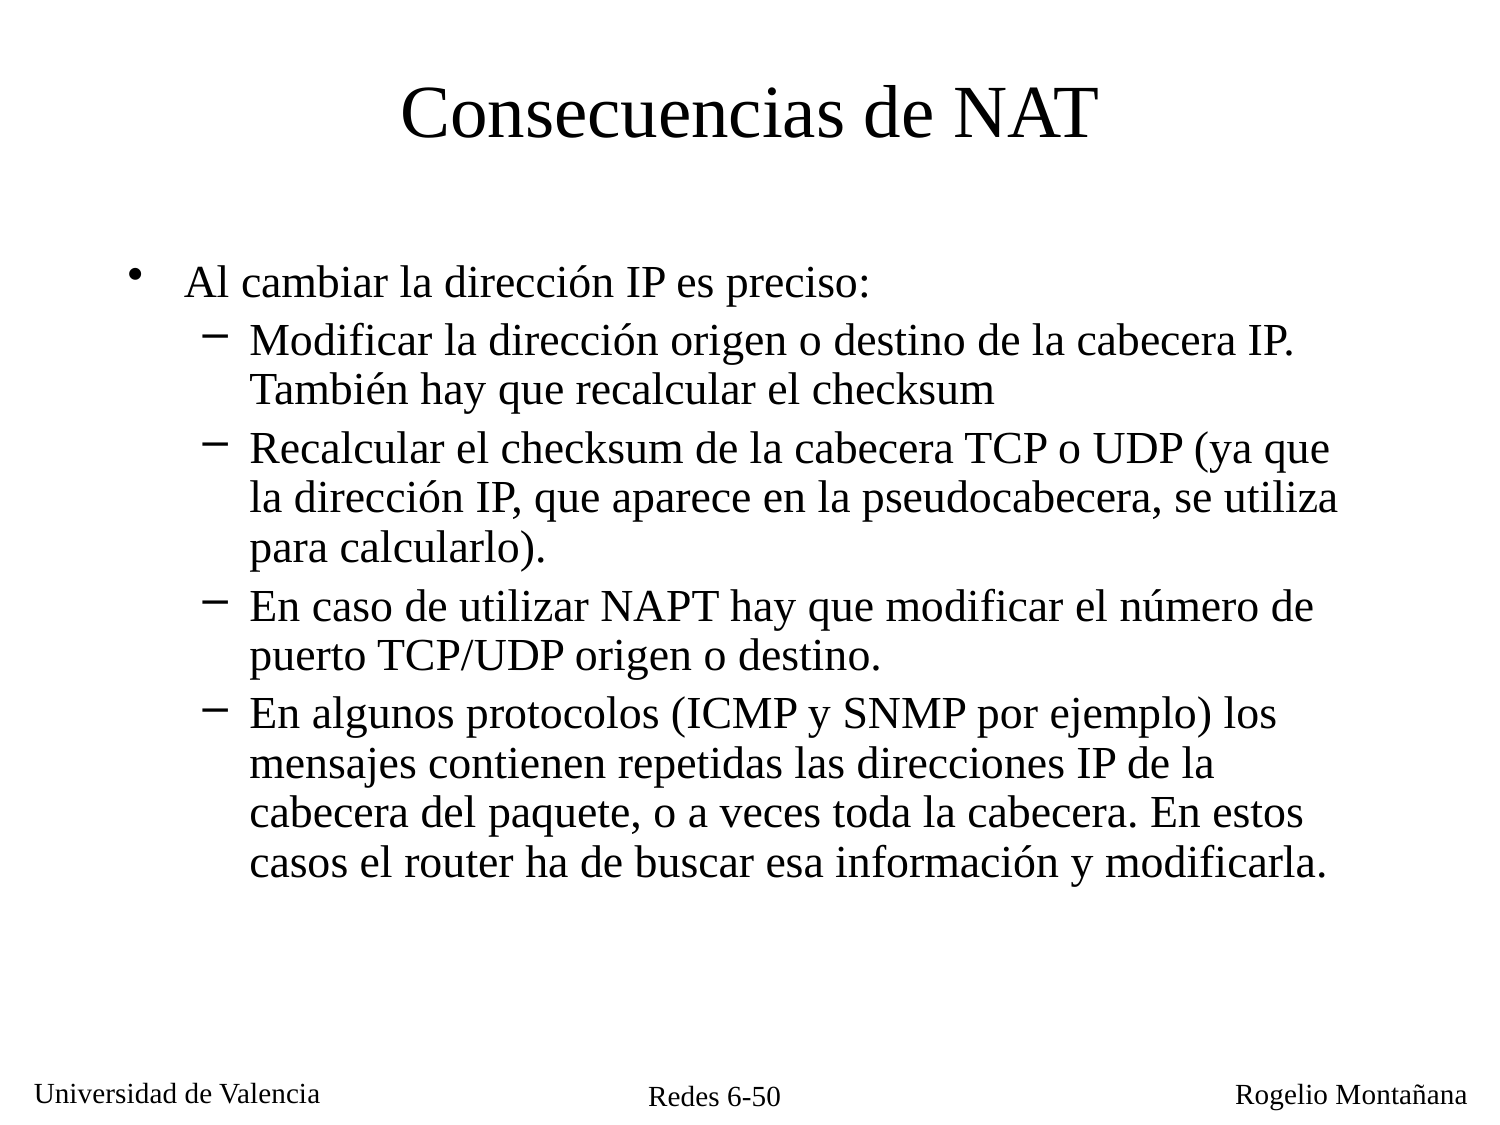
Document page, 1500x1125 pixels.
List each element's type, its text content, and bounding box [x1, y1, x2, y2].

title Consecuencias de NAT [74, 44, 1426, 171]
list Al cambiar la dirección IP es preciso: Modificar la dirección origen o destino de la cabecera IP. También hay que recalcular el checksum Recalcular el checksum de la cabecera TCP o UDP (ya que la dirección IP, que aparece en la pseudocabecera, se utiliza para calcularlo). En caso de utilizar NAPT hay que modificar el número de puerto TCP/UDP origen o destino. En algunos protocolos (ICMP y SNMP por ejemplo) los mensajes contienen repetidas las direcciones IP de la cabecera del paquete, o a veces toda la cabecera. En estos casos el router ha de buscar esa información y modificarla. [112, 249, 1388, 1001]
